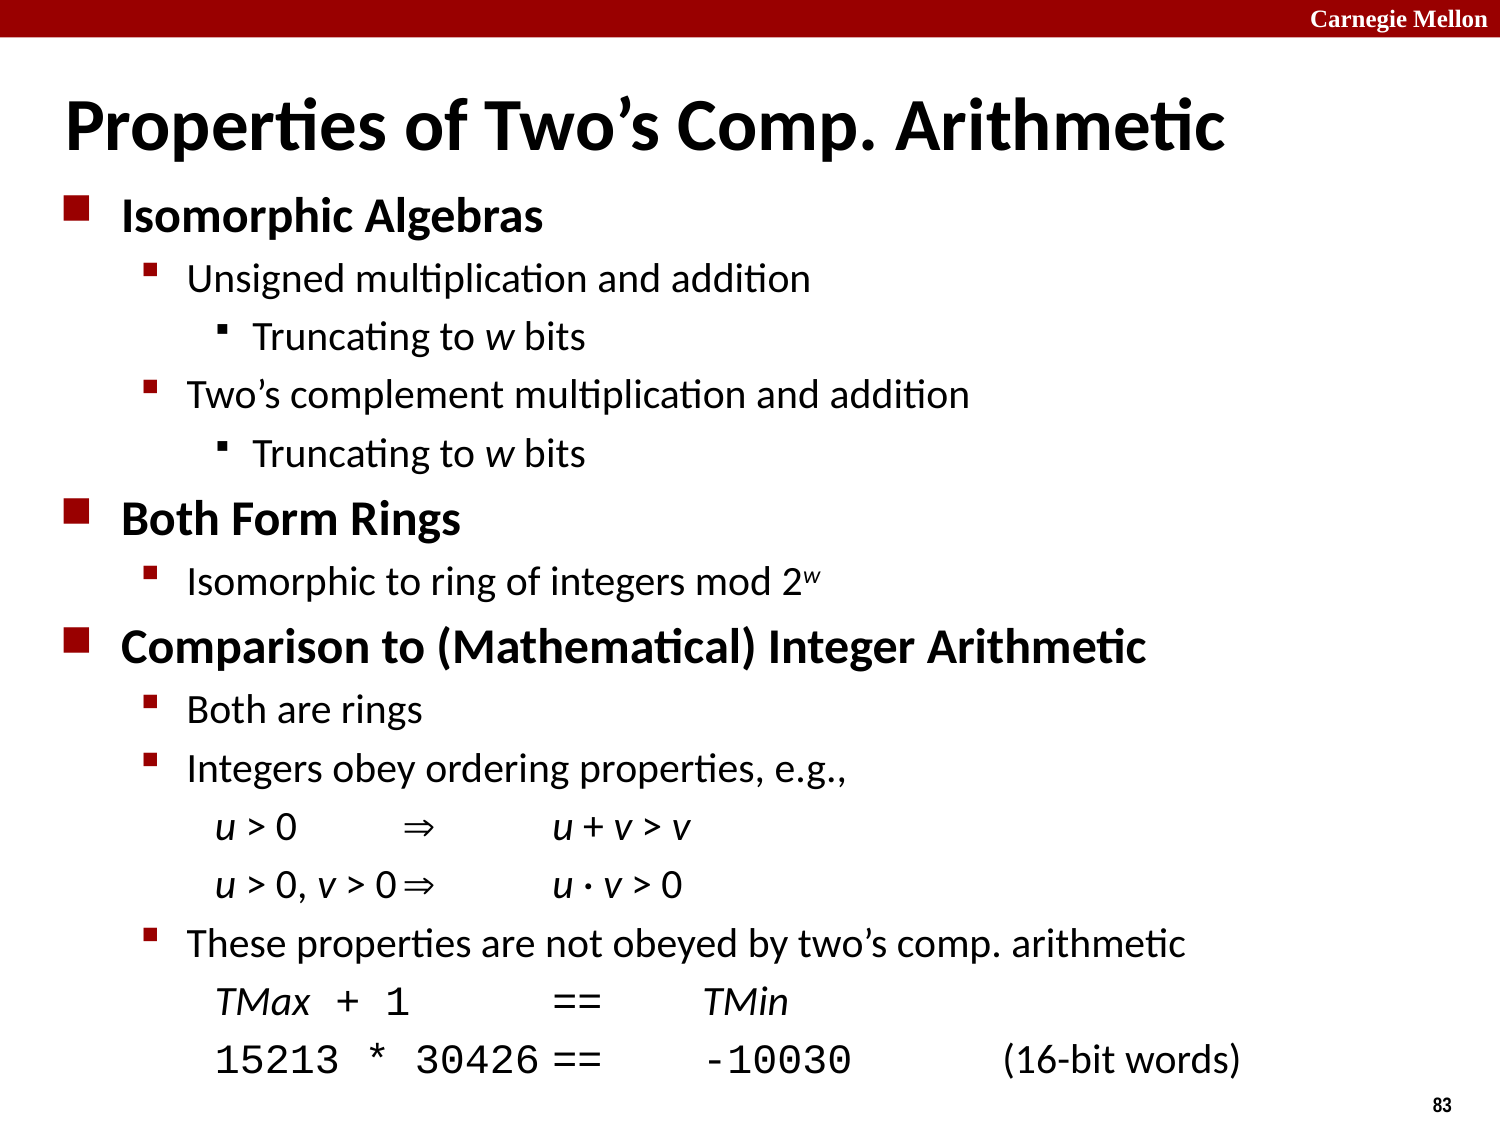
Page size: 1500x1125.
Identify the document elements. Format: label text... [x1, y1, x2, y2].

title Properties of Two’s Comp. Arithmetic [49, 74, 1487, 167]
list Isomorphic Algebras Unsigned multiplication and addition Truncating to w bits Two’s complement multiplication and addition Truncating to w bits Both Form Rings Isomorphic to ring of integers mod 2w Comparison to (Mathematical) Integer Arithmetic Both are rings Integers obey ordering properties, e.g., u > 0  u + v > v u > 0, v > 0  u · v > 0 These properties are not obeyed by two’s comp. arithmetic TMax + 1 == TMin 15213 * 30426 == -10030 (16-bit words) [49, 174, 1476, 1033]
